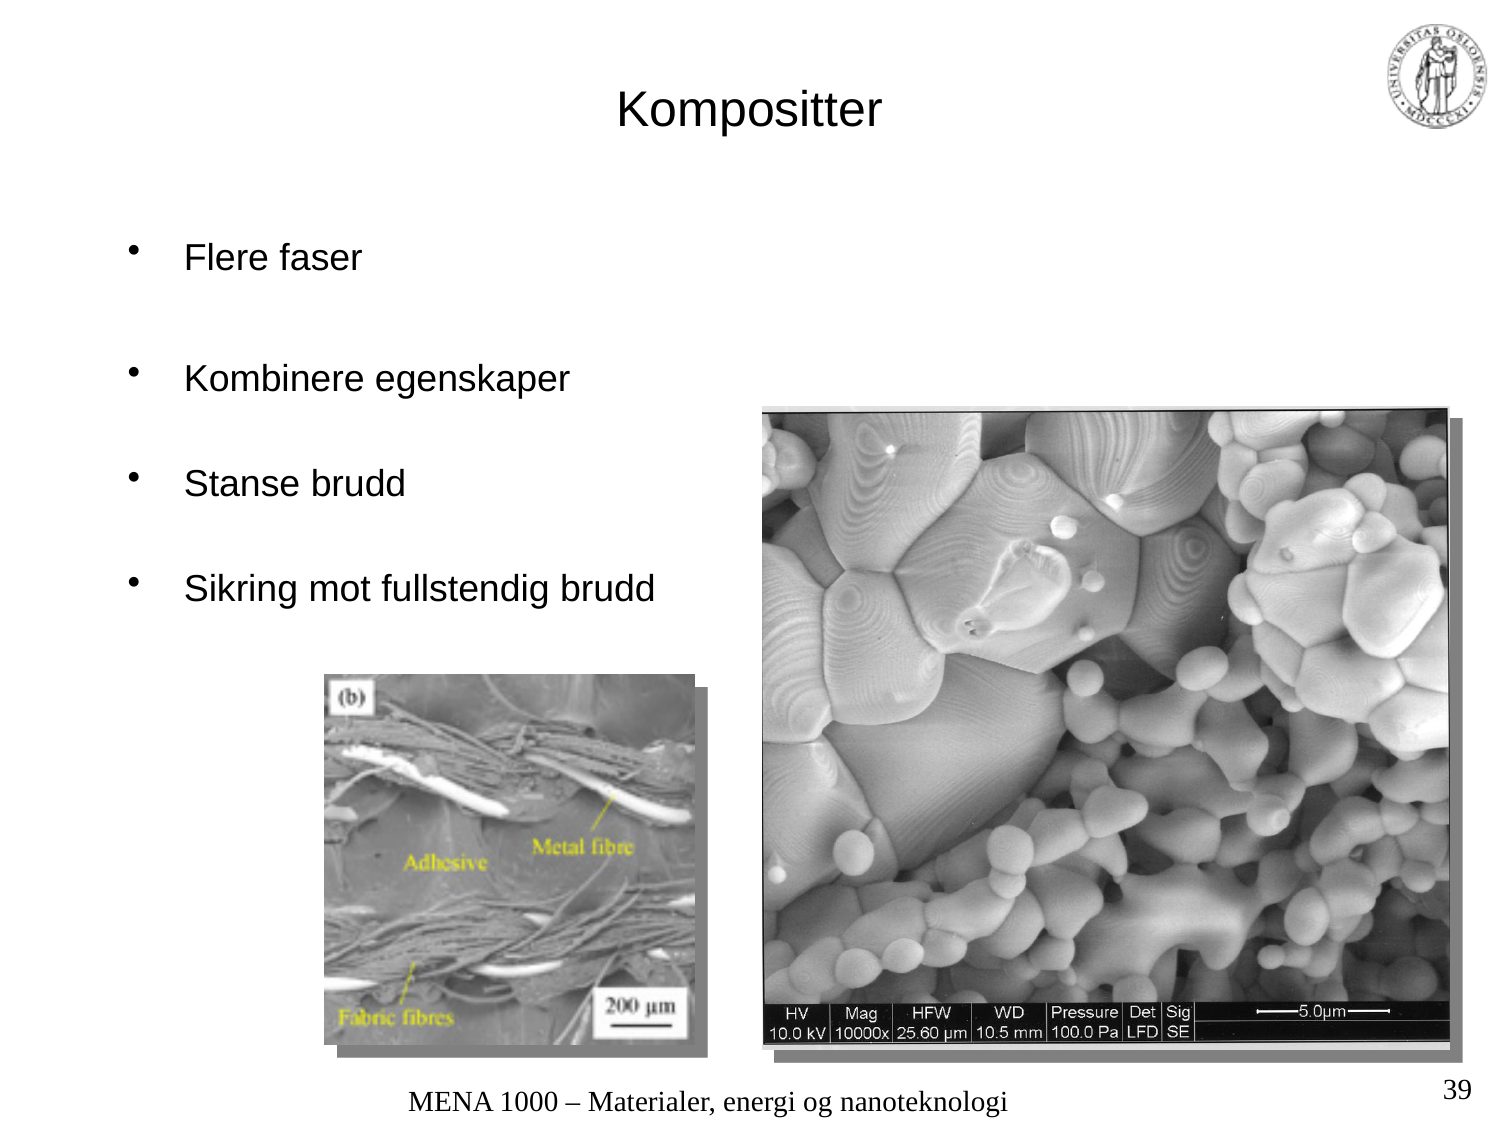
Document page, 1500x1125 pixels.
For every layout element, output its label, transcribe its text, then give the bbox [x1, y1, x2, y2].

slide_number 39 [1349, 1062, 1488, 1113]
picture [762, 406, 1451, 1051]
picture [324, 674, 696, 1046]
list Flere faser Kombinere egenskaper Stanse brudd Sikring mot fullstendig brudd [112, 224, 813, 1001]
title Kompositter [112, 12, 1388, 201]
picture [1388, 24, 1500, 129]
footer MENA 1000 – Materialer, energi og nanoteknologi [359, 1074, 1058, 1125]
